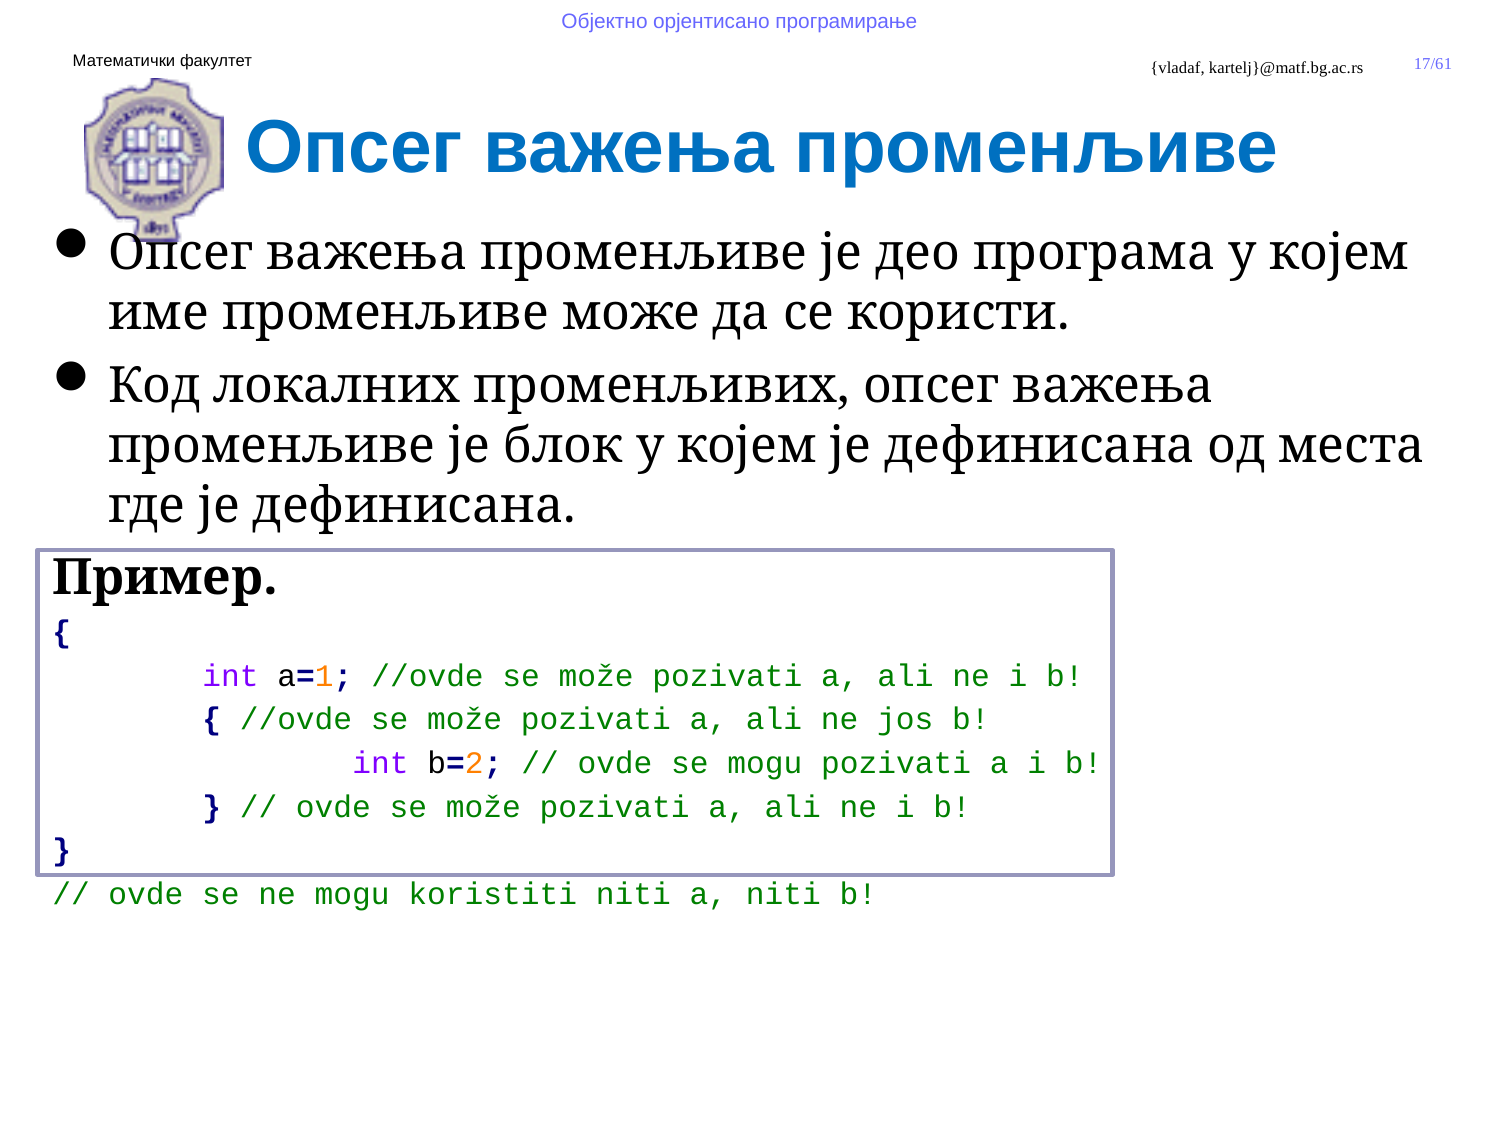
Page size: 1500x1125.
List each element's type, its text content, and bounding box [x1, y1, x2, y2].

text_box [35, 548, 1115, 877]
text_box Опсег важења променљиве је део програма у којем име променљиве може да се користи. Код локалних променљивих, опсег важења променљиве је блок у којем је дефинисана од места где је дефинисана. Пример. { int a=1; //ovde se može pozivati a, ali ne i b! { //ovde se može pozivati a, ali ne jos b! int b=2; // ovde se mogu pozivati a i b! } // ovde se može pozivati a, ali ne i b! } // ovde se ne mogu koristiti niti a, niti b! [37, 212, 1500, 991]
picture [84, 78, 224, 212]
text_box Опсег важења променљиве [230, 90, 1425, 233]
